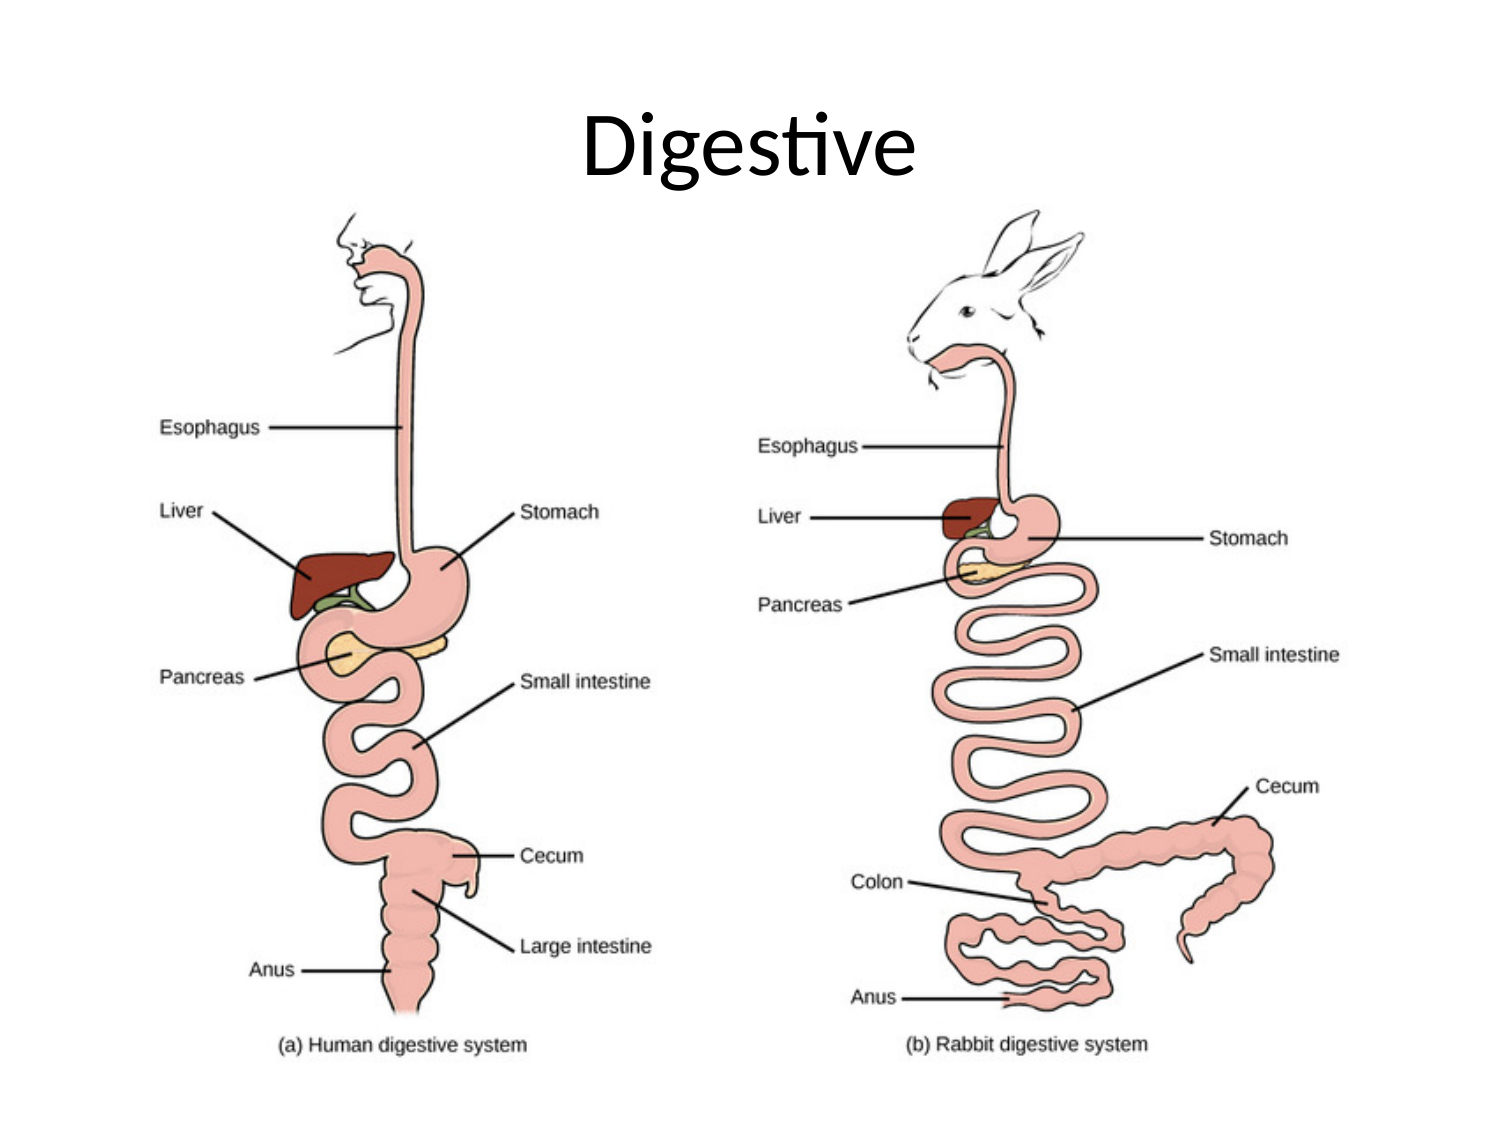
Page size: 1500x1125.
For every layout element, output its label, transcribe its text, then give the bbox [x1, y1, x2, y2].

title Digestive [75, 45, 1425, 233]
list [149, 202, 1348, 1063]
